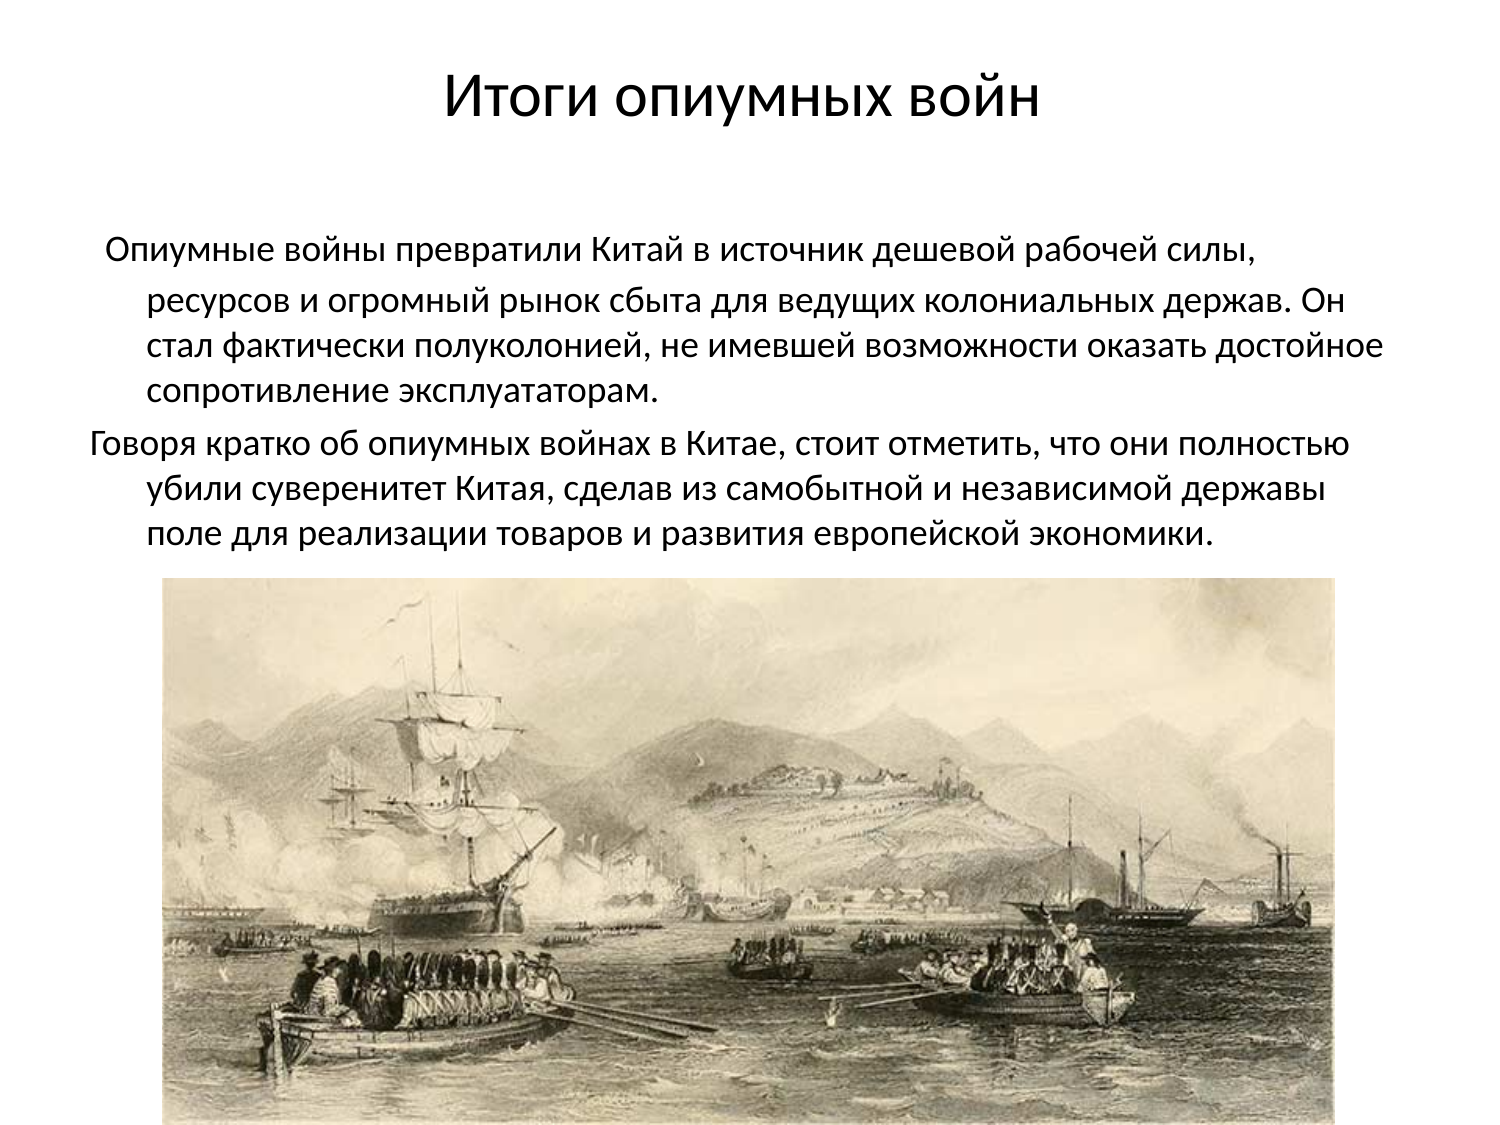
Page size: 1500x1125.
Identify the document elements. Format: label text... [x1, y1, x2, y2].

picture [162, 577, 1335, 1125]
title Итоги опиумных войн [75, 45, 1425, 138]
list Опиумные войны превратили Китай в источник дешевой рабочей силы, ресурсов и огромный рынок сбыта для ведущих колониальных держав. Он стал фактически полуколонией, не имевшей возможности оказать достойное сопротивление эксплуататорам. Говоря кратко об опиумных войнах в Китае, стоит отметить, что они полностью убили суверенитет Китая, сделав из самобытной и независимой державы поле для реализации товаров и развития европейской экономики. [75, 187, 1425, 1005]
